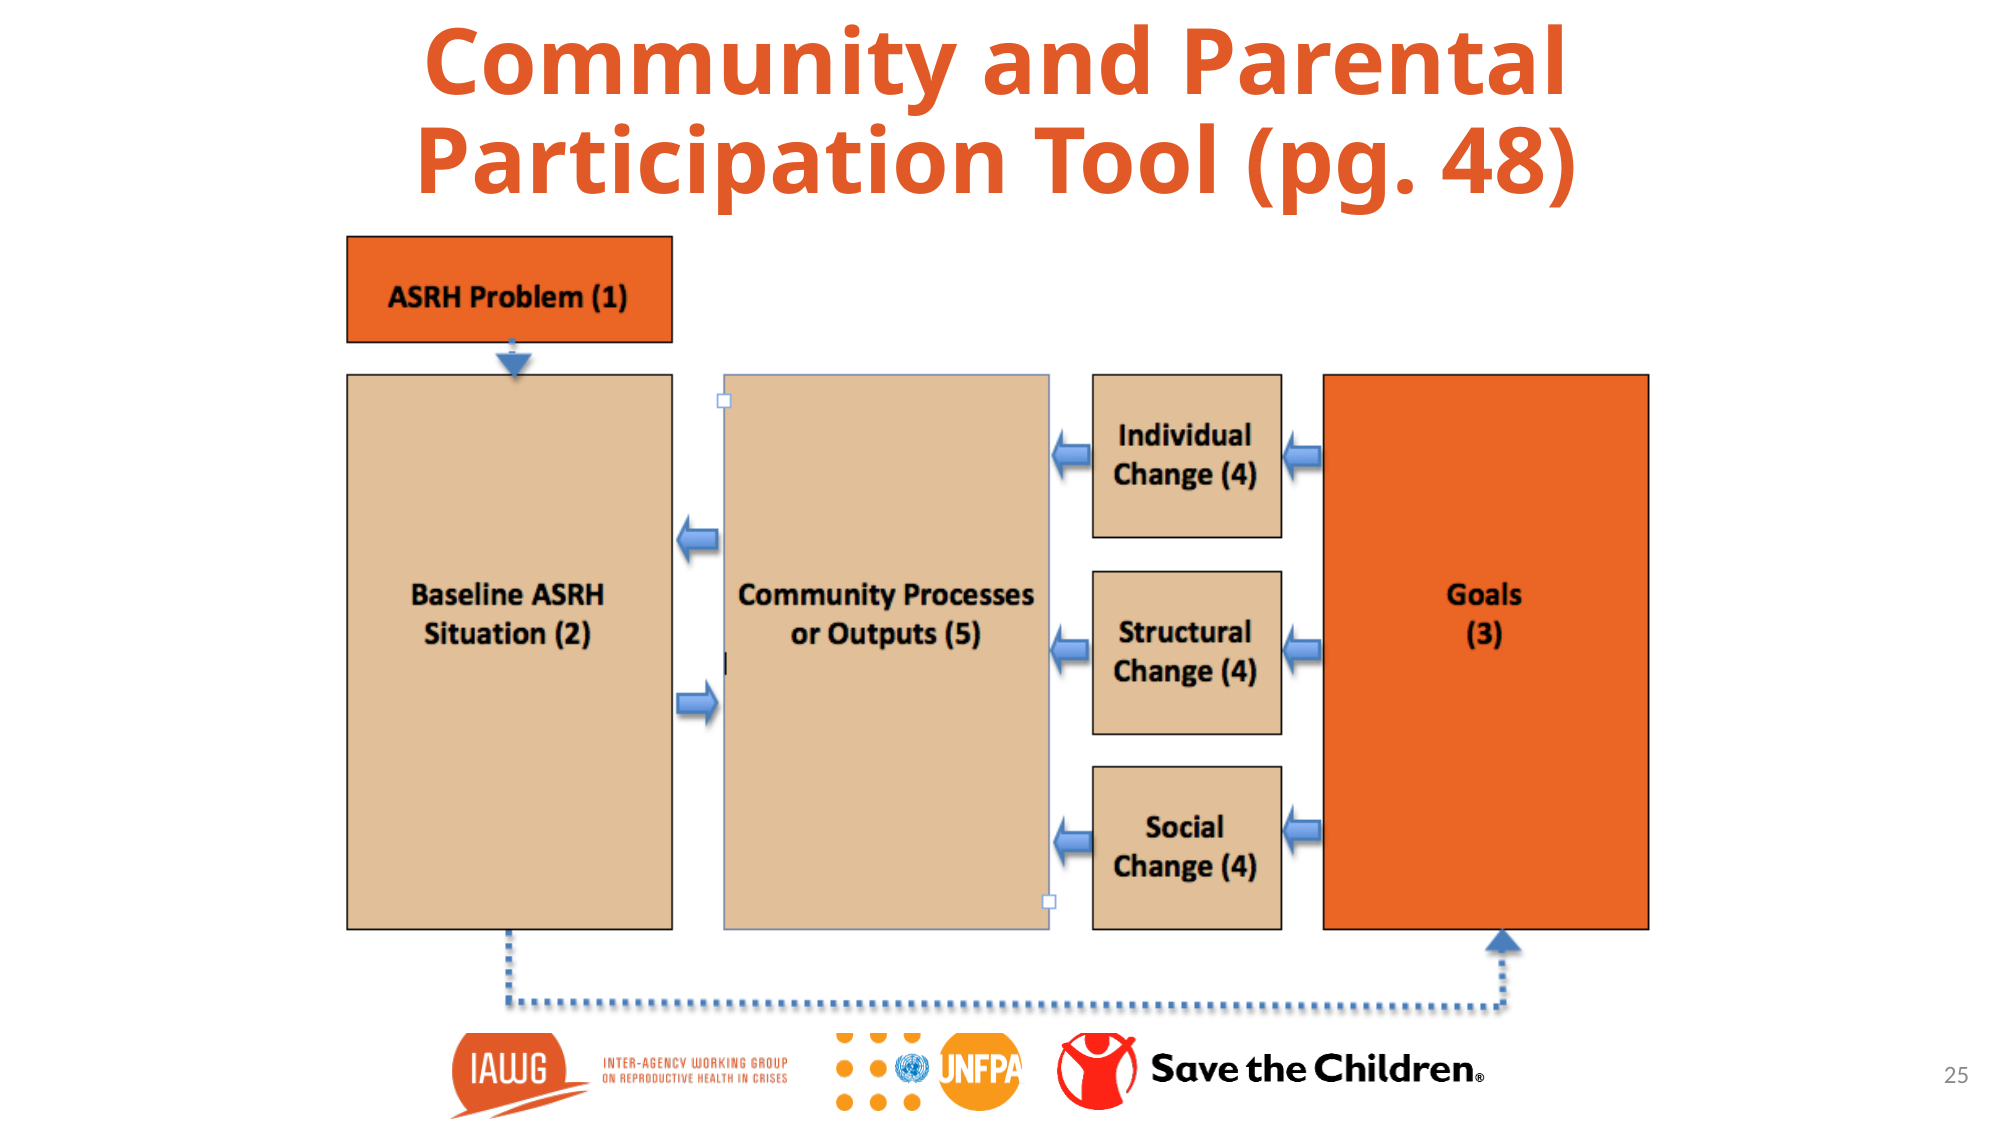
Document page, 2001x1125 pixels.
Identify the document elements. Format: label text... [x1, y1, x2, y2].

text_box [150, 223, 917, 261]
picture [331, 228, 1666, 1125]
title Community and Parental Participation Tool (pg. 48) [133, 5, 1859, 223]
slide_number 25 [1534, 1043, 1985, 1104]
